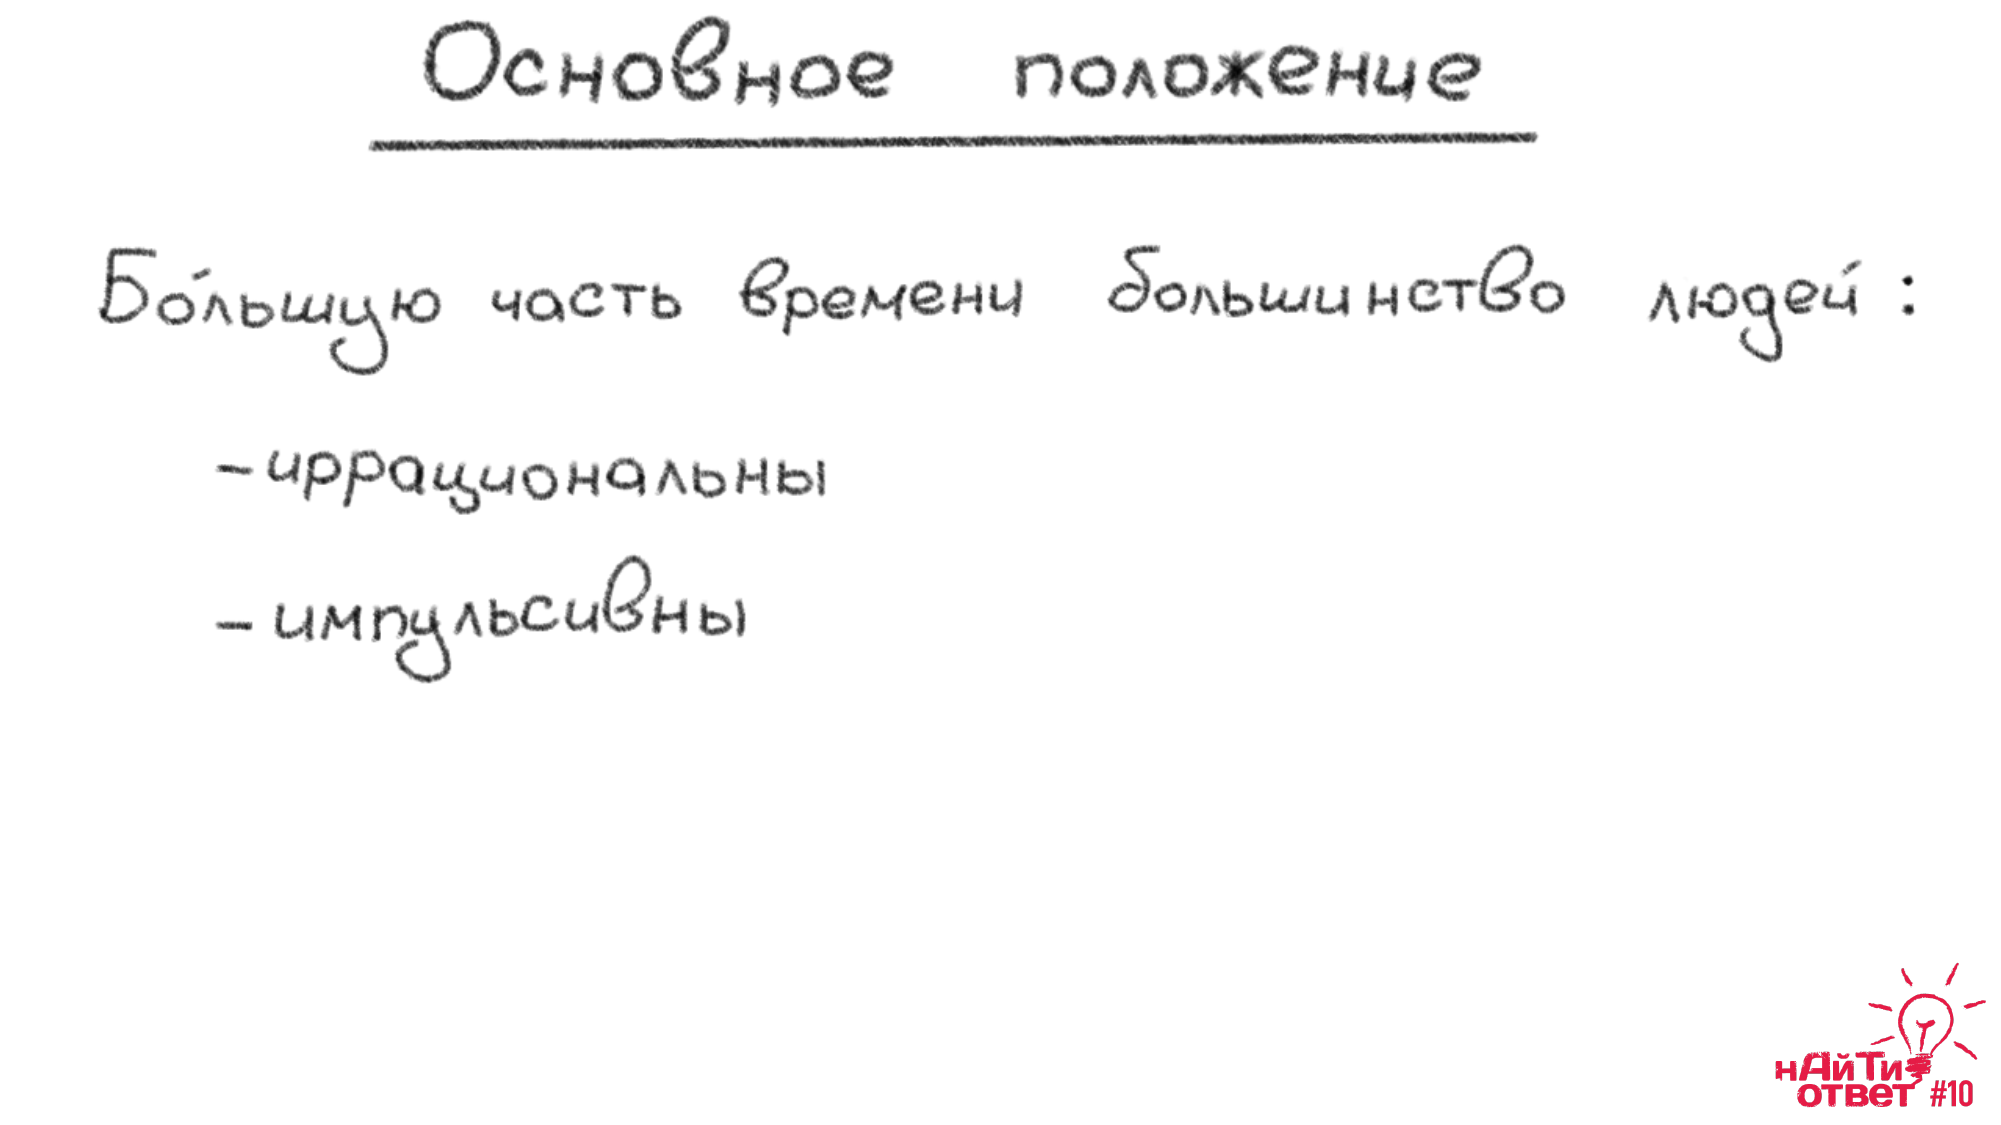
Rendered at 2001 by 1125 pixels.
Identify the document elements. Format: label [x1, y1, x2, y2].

picture [90, 236, 1942, 382]
picture [190, 551, 755, 693]
picture [1765, 954, 1993, 1118]
picture [358, 9, 1553, 179]
picture [190, 430, 863, 540]
